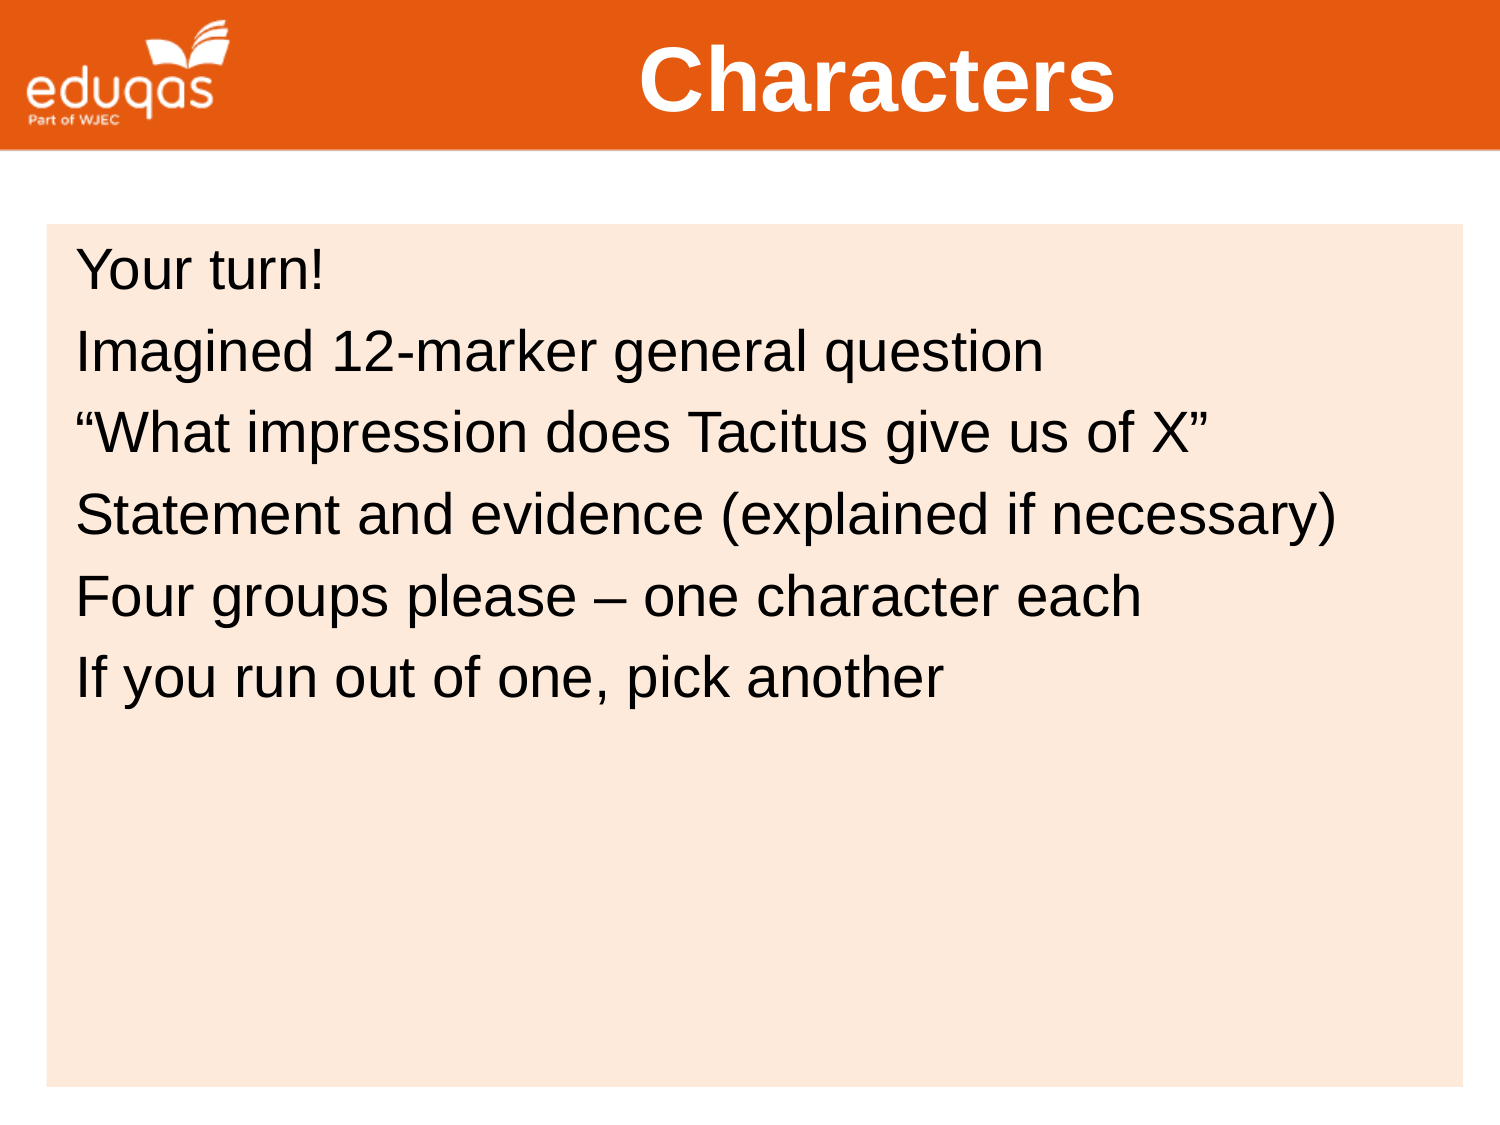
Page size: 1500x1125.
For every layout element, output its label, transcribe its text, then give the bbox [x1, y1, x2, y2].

list Your turn! Imagined 12-marker general question “What impression does Tacitus give us of X” Statement and evidence (explained if necessary) Four groups please – one character each If you run out of one, pick another [46, 224, 1463, 1087]
picture [0, 0, 1500, 215]
title Characters [257, 0, 1500, 149]
